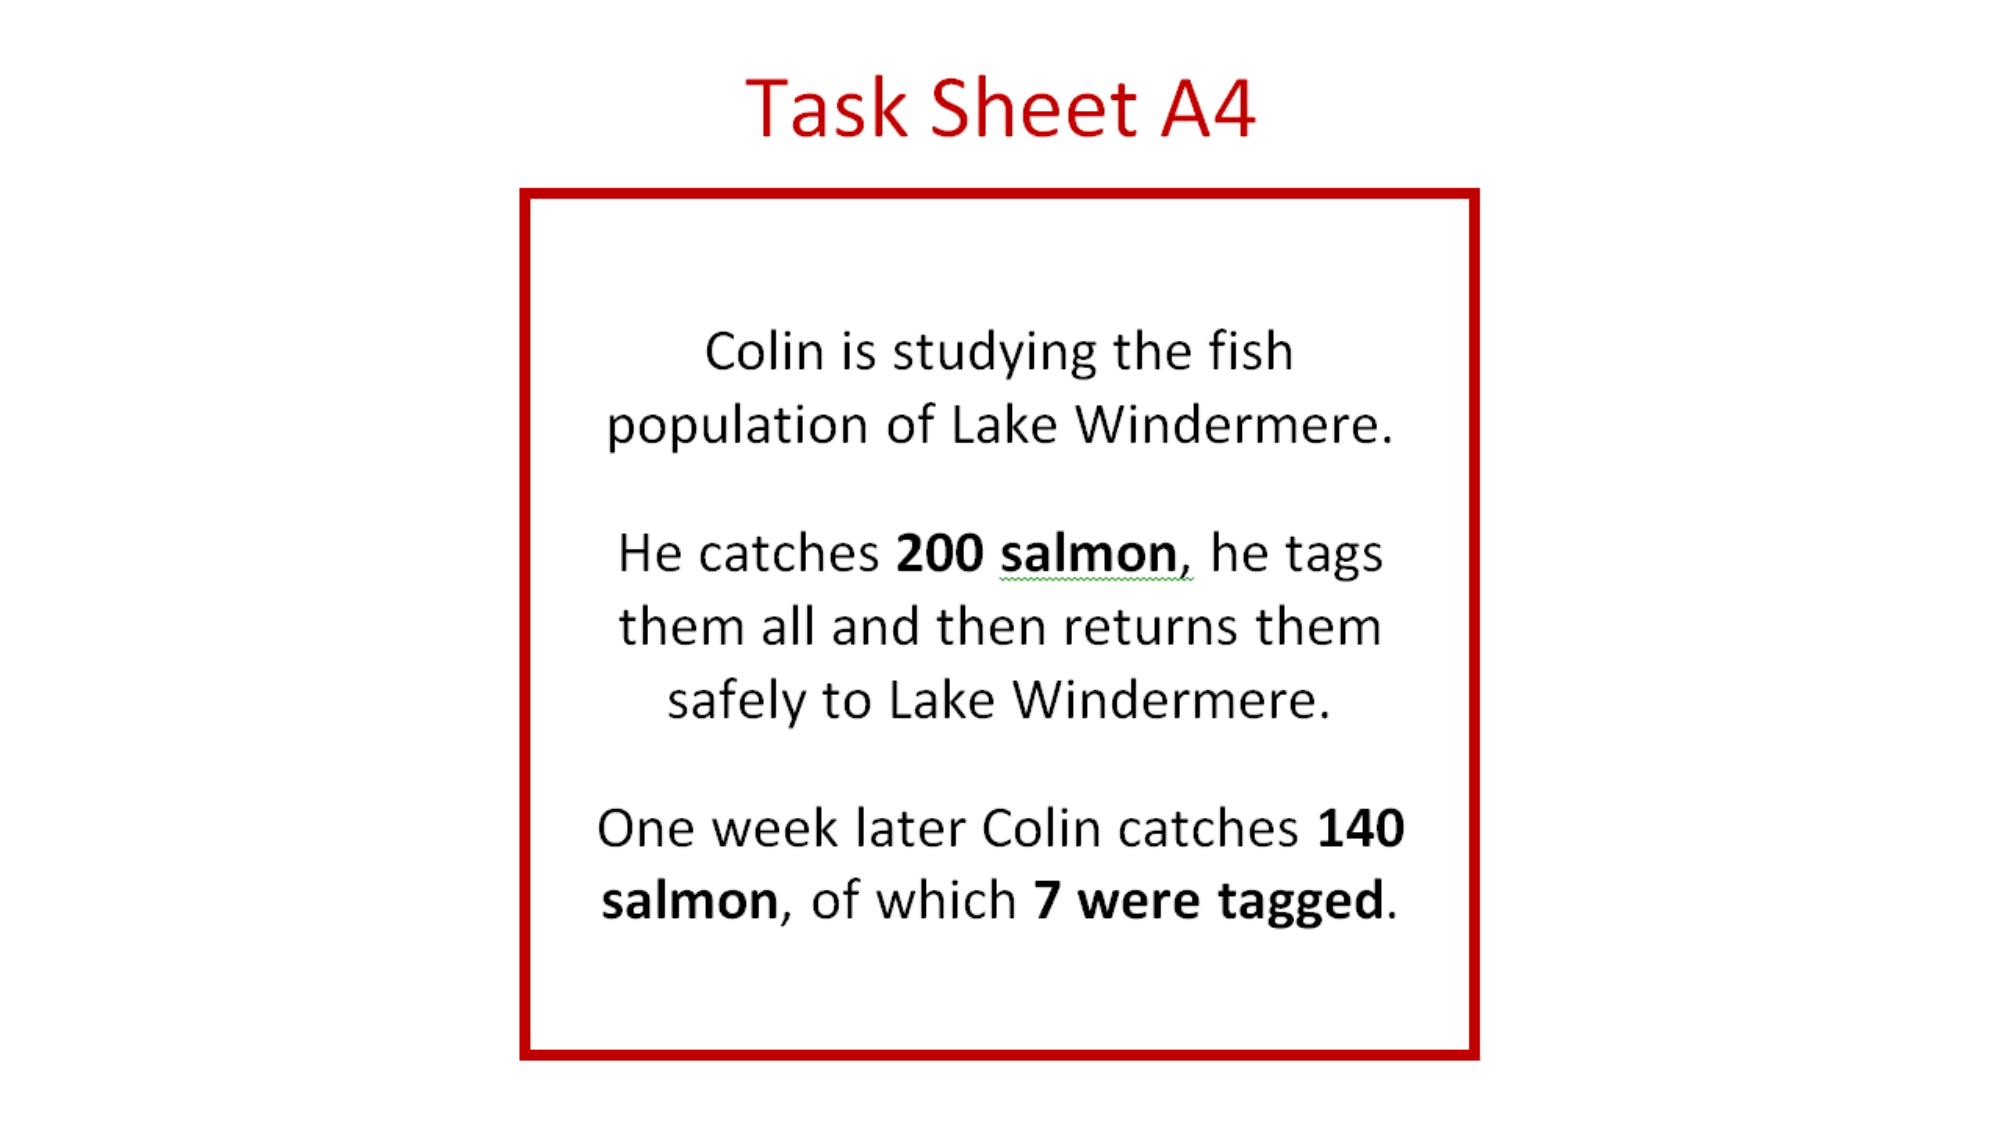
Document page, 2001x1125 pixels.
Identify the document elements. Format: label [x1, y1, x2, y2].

picture [490, 49, 1510, 1076]
